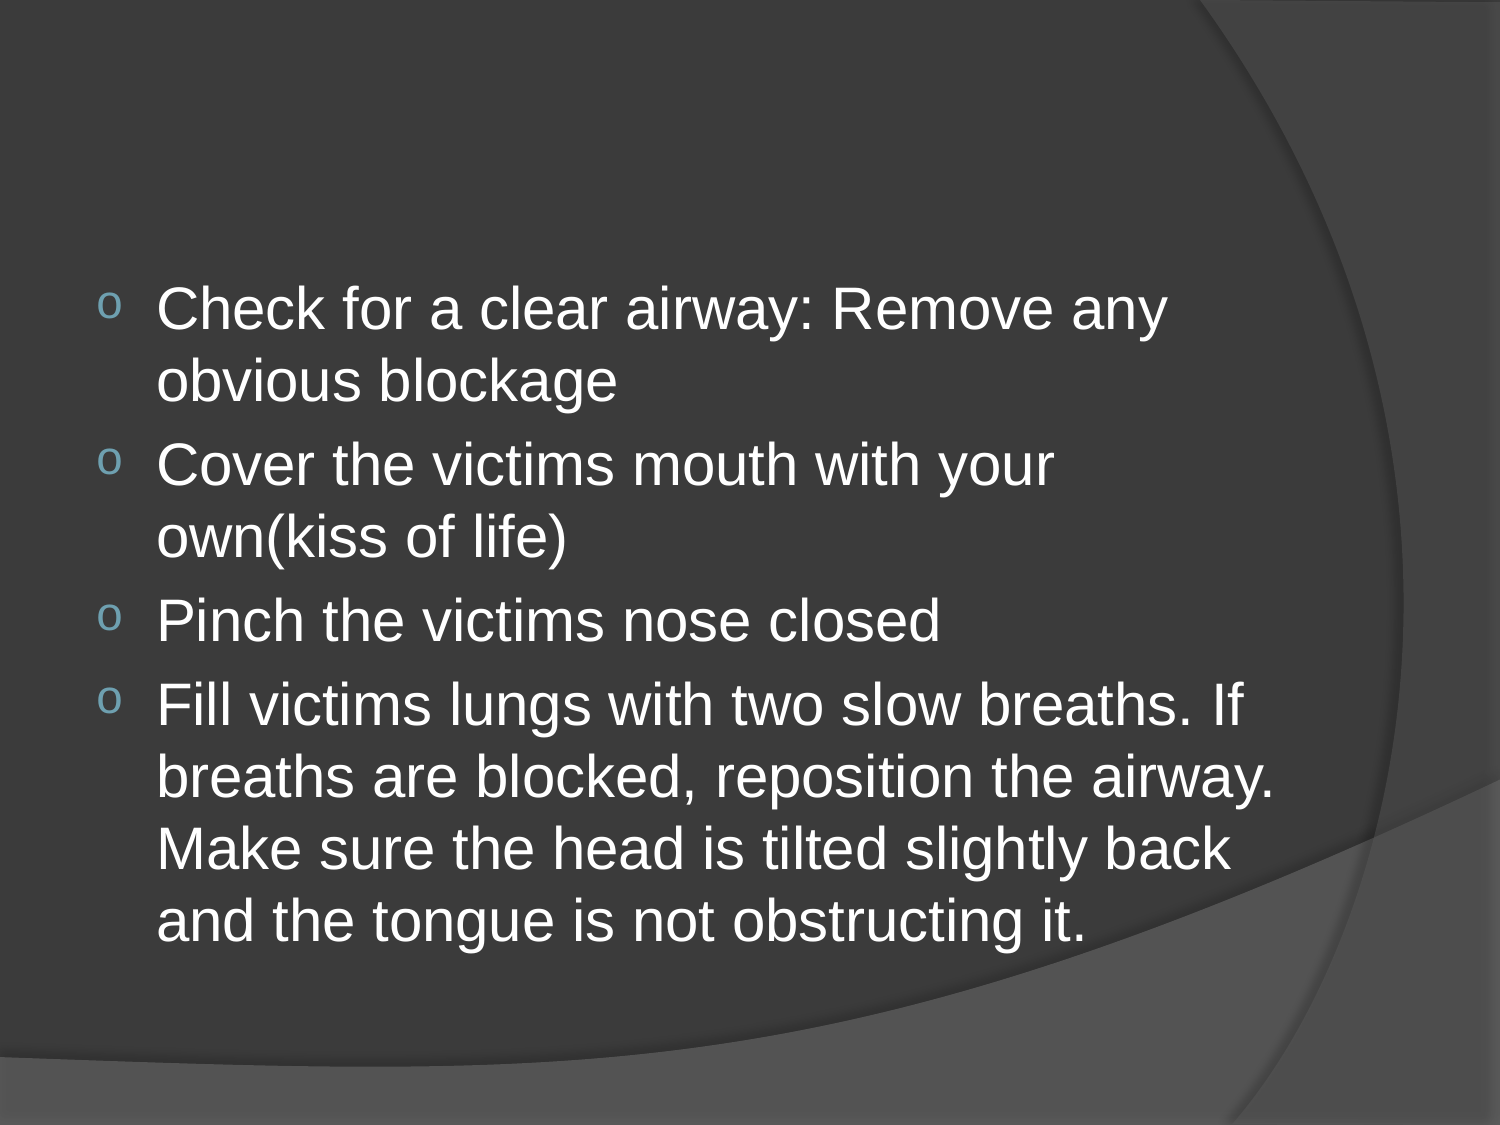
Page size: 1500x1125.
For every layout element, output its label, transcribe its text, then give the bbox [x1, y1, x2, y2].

list Check for a clear airway: Remove any obvious blockage Cover the victims mouth with your own(kiss of life) Pinch the victims nose closed Fill victims lungs with two slow breaths. If breaths are blocked, reposition the airway. Make sure the head is tilted slightly back and the tongue is not obstructing it. [75, 262, 1300, 1005]
